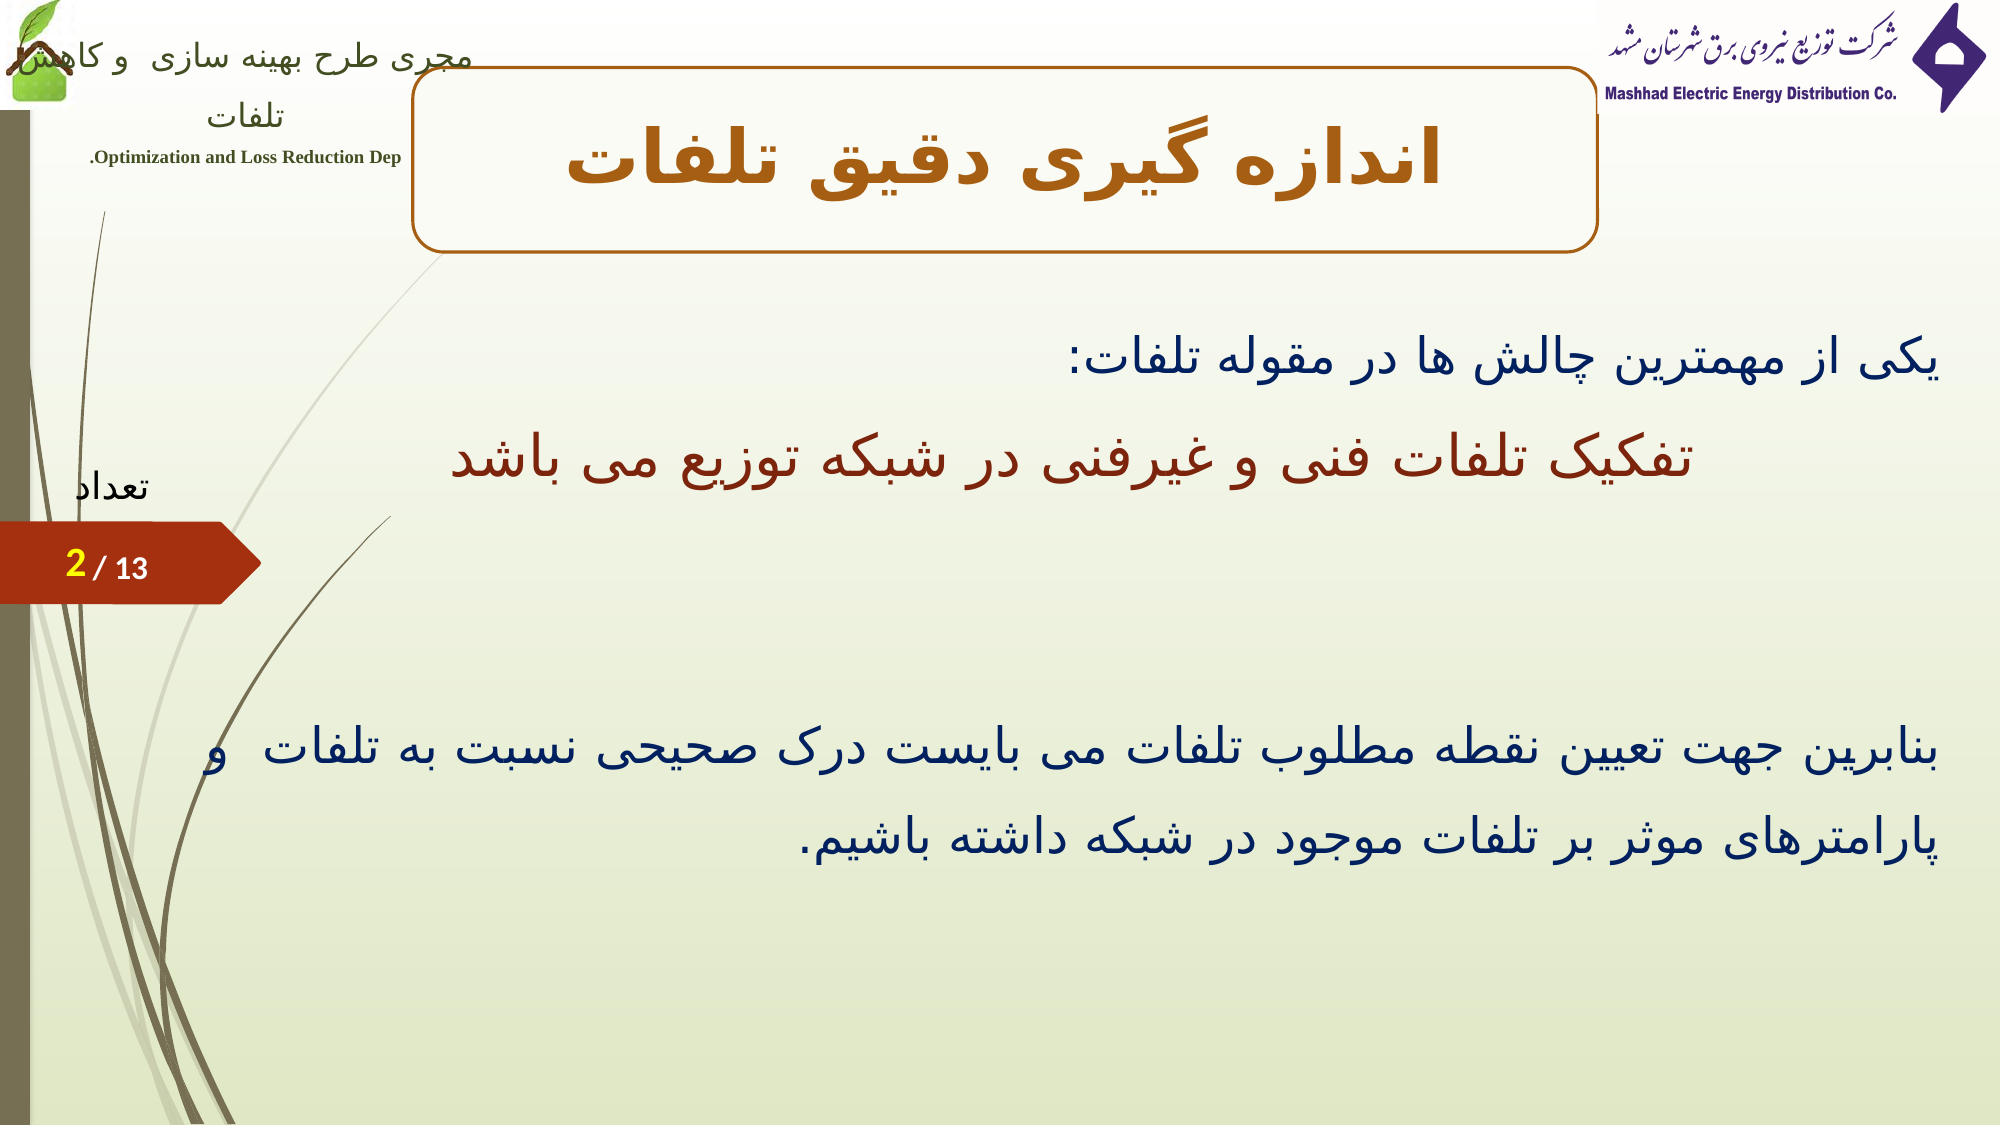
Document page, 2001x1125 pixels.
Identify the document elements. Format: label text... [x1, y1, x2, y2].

text_box تعداد [59, 454, 227, 515]
picture [0, 0, 76, 110]
text_box [490, 66, 1592, 101]
slide_number 2 [0, 530, 102, 591]
text_box مجری طرح بهینه سازی و کاهش تلفات Optimization and Loss Reduction Dep. [1, 6, 490, 175]
text_box یکی از مهمترین چالش ها در مقوله تلفات: تفکیک تلفات فنی و غیرفنی در شبکه توزیع می باشد بنابرین جهت تعیین نقطه مطلوب تلفات می بایست درک صحیحی نسبت به تلفات و پارامترهای موثر بر تلفات موجود در شبکه داشته باشیم. [189, 285, 1956, 871]
text_box اندازه گیری دقیق تلفات [367, 101, 1643, 206]
footer / 13 [77, 536, 189, 597]
text_box [411, 206, 1599, 254]
picture [1597, 0, 2000, 114]
